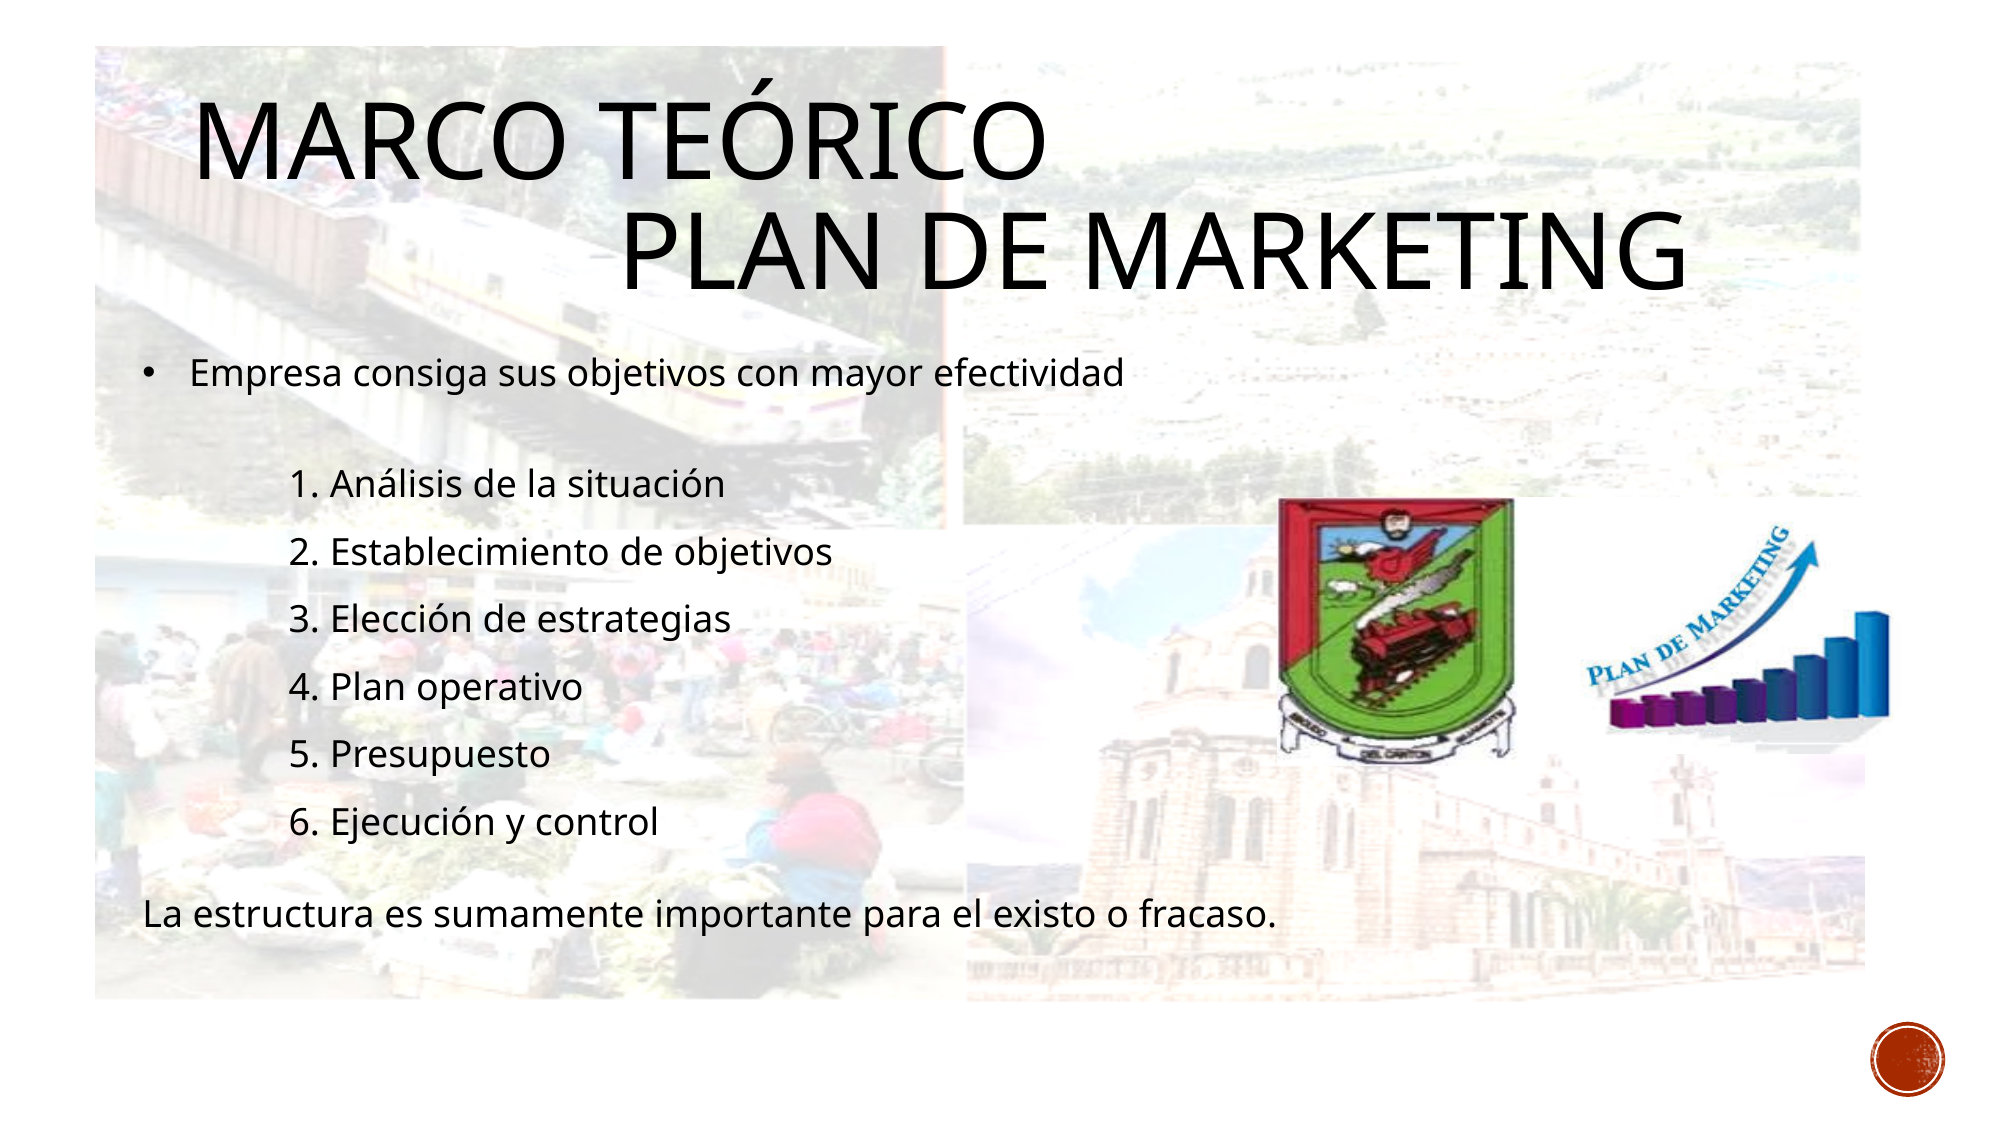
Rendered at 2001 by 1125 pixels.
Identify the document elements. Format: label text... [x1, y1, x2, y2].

title Marco teórico [175, 79, 1826, 211]
text_box Empresa consiga sus objetivos con mayor efectividad [127, 341, 1488, 402]
text_box 1. Análisis de la situación 2. Establecimiento de objetivos 3. Elección de estrategias 4. Plan operativo 5. Presupuesto 6. Ejecución y control [273, 430, 1634, 851]
text_box Plan de marketing [602, 189, 2000, 321]
picture [1277, 497, 2000, 766]
text_box La estructura es sumamente importante para el existo o fracaso. [127, 882, 1488, 943]
